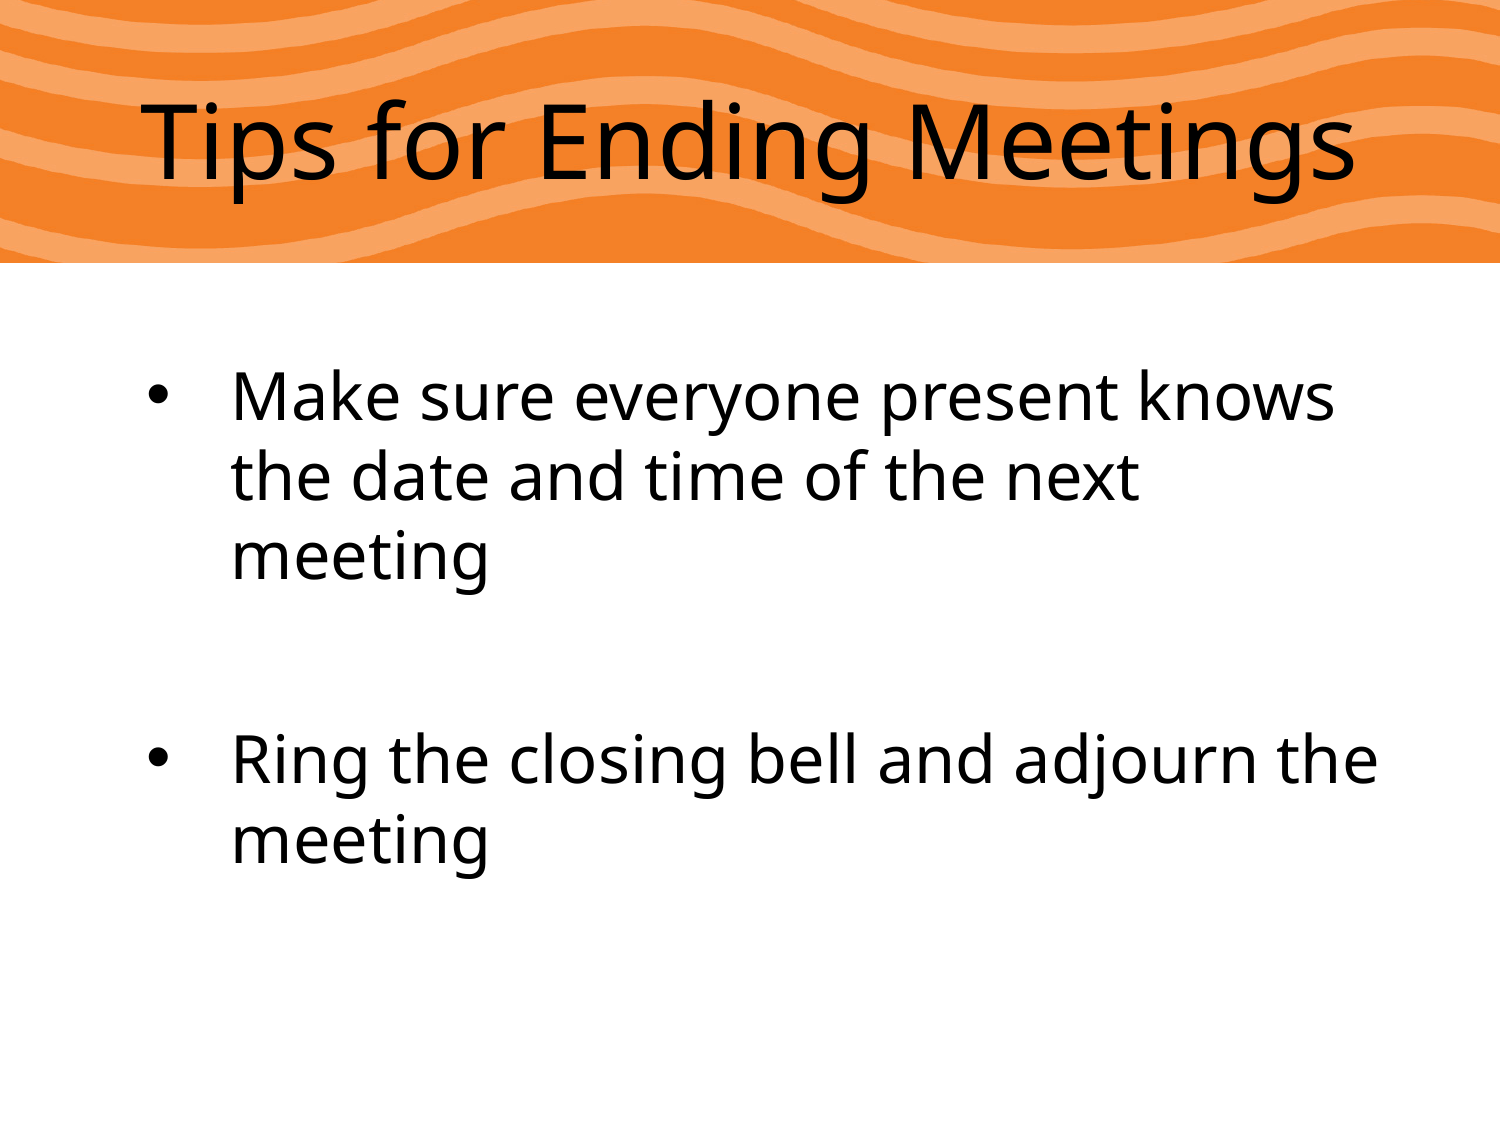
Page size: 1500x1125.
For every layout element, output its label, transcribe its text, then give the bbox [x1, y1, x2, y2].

picture [0, 0, 1500, 263]
list Make sure everyone present knows the date and time of the next meeting Ring the closing bell and adjourn the meeting [0, 271, 1425, 1075]
